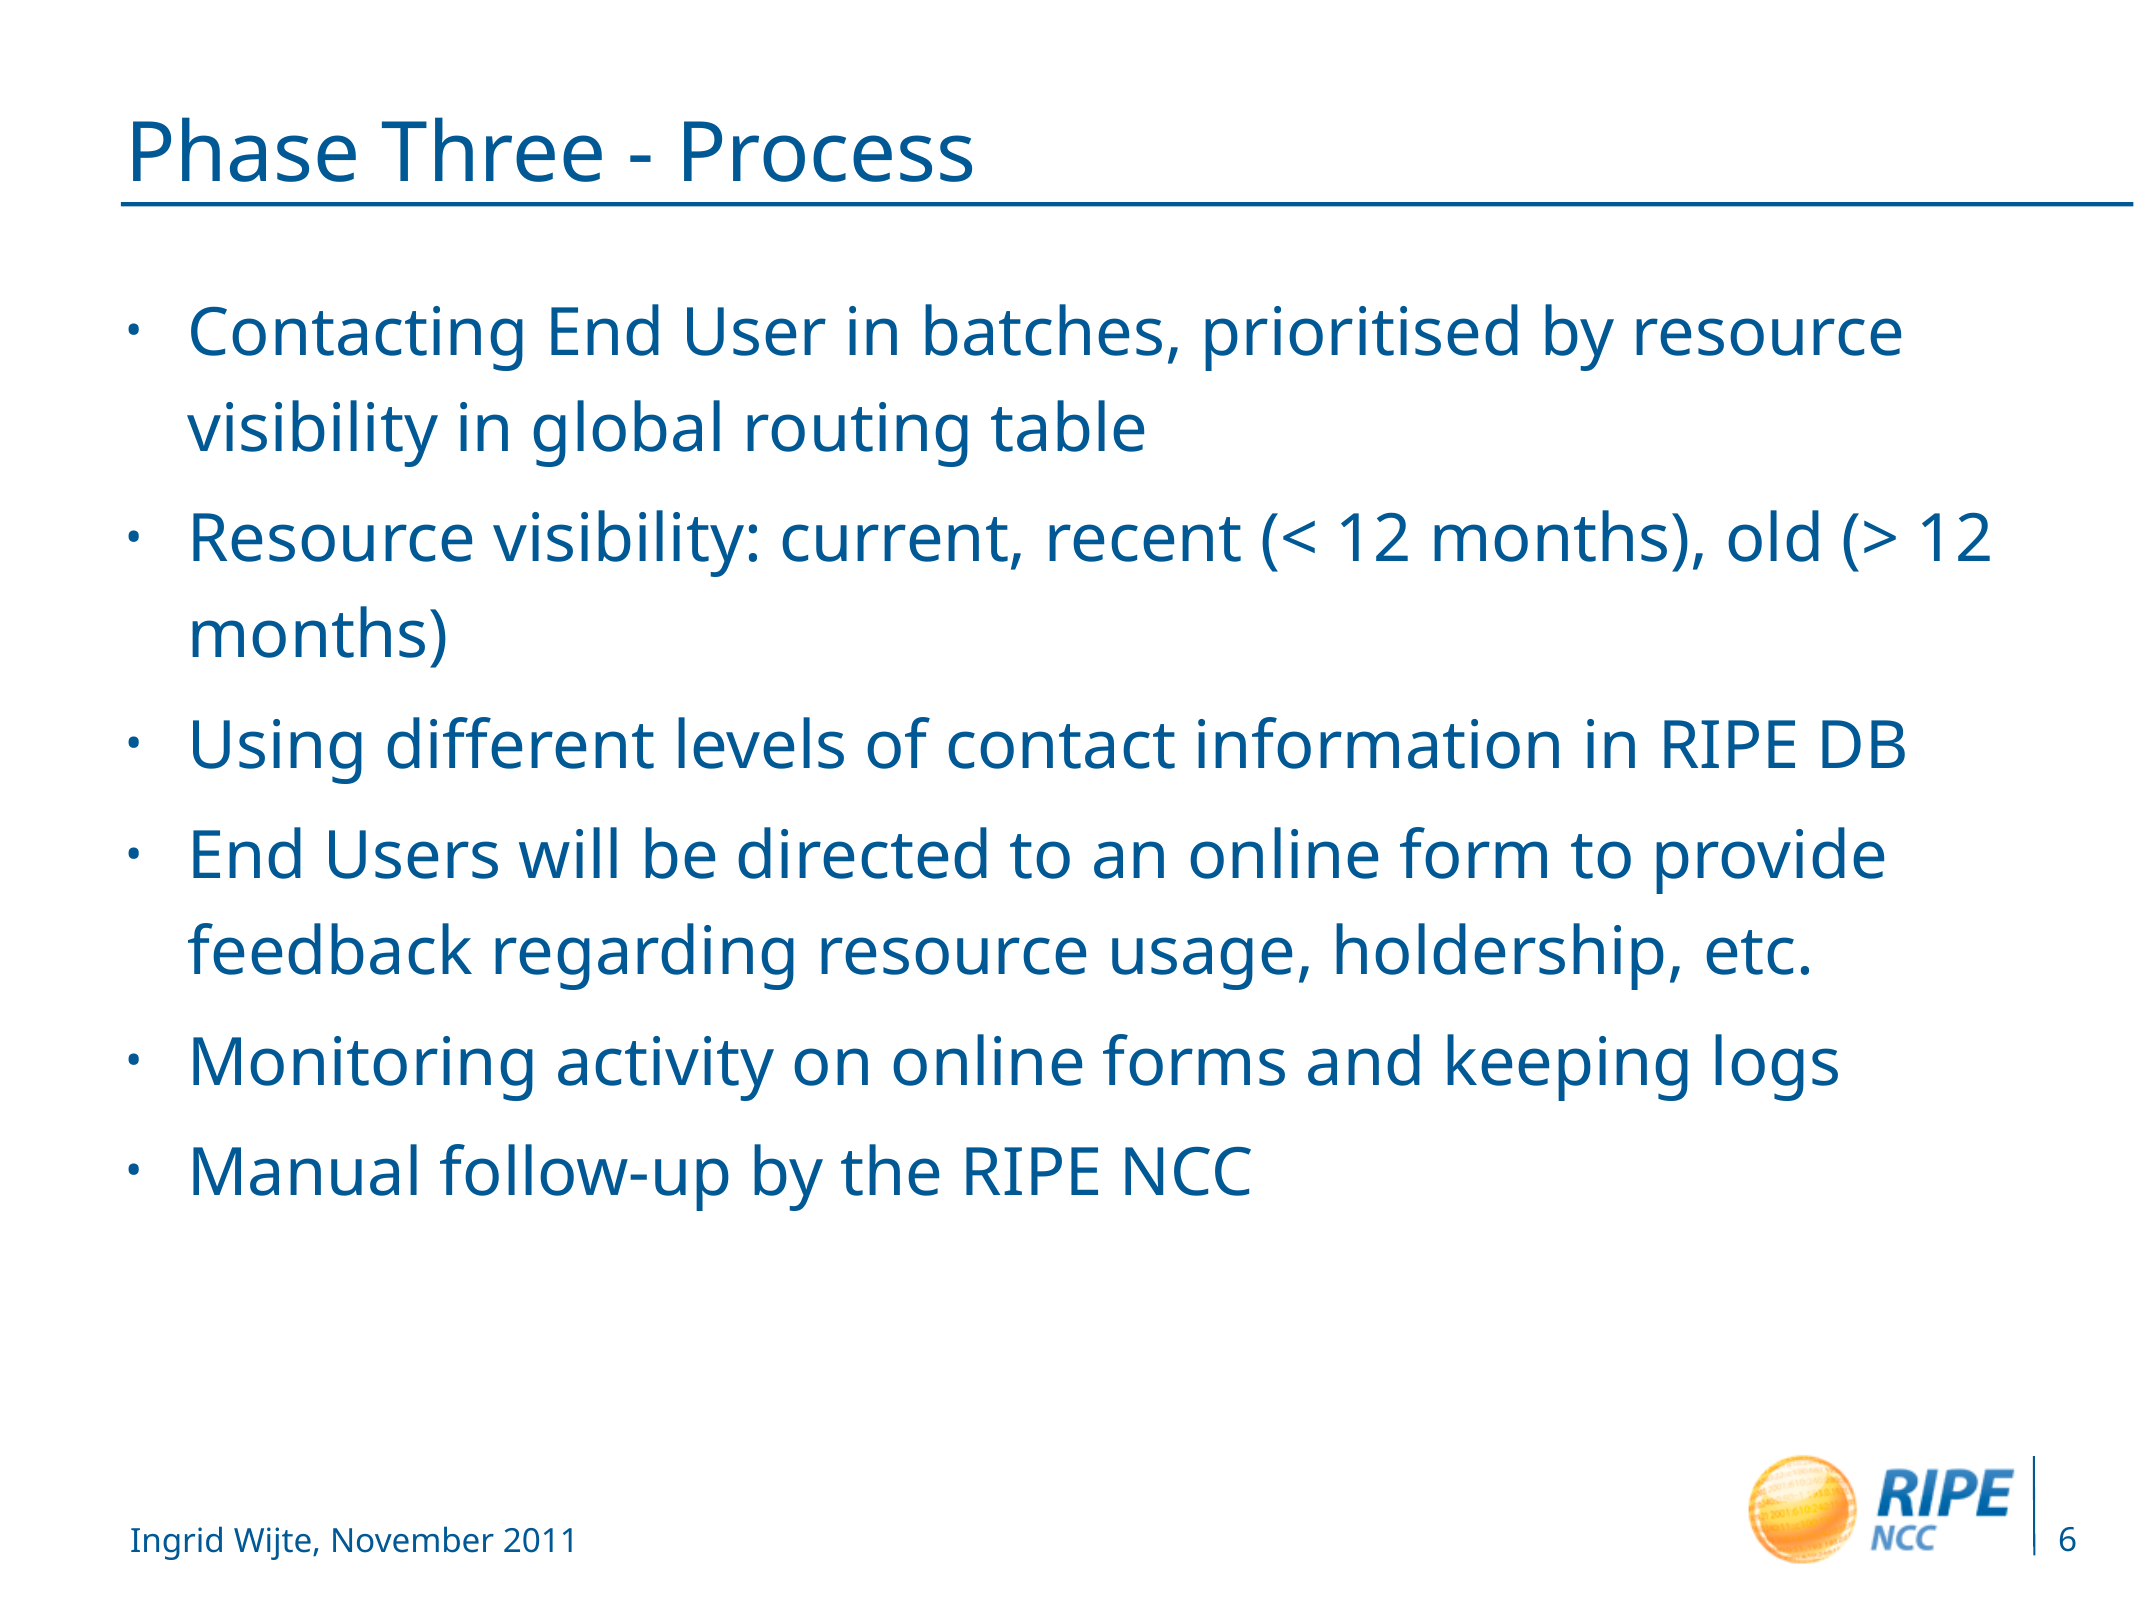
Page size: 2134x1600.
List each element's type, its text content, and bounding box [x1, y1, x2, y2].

picture [1731, 1444, 2034, 1577]
title Phase Three - Process [116, 41, 2047, 207]
list Contacting End User in batches, prioritised by resource visibility in global routing table Resource visibility: current, recent (< 12 months), old (> 12 months) Using different levels of contact information in RIPE DB End Users will be directed to an online form to provide feedback regarding resource usage, holdership, etc. Monitoring activity on online forms and keeping logs Manual follow-up by the RIPE NCC [116, 264, 2047, 1441]
slide_number 6 [2039, 1509, 2097, 1566]
